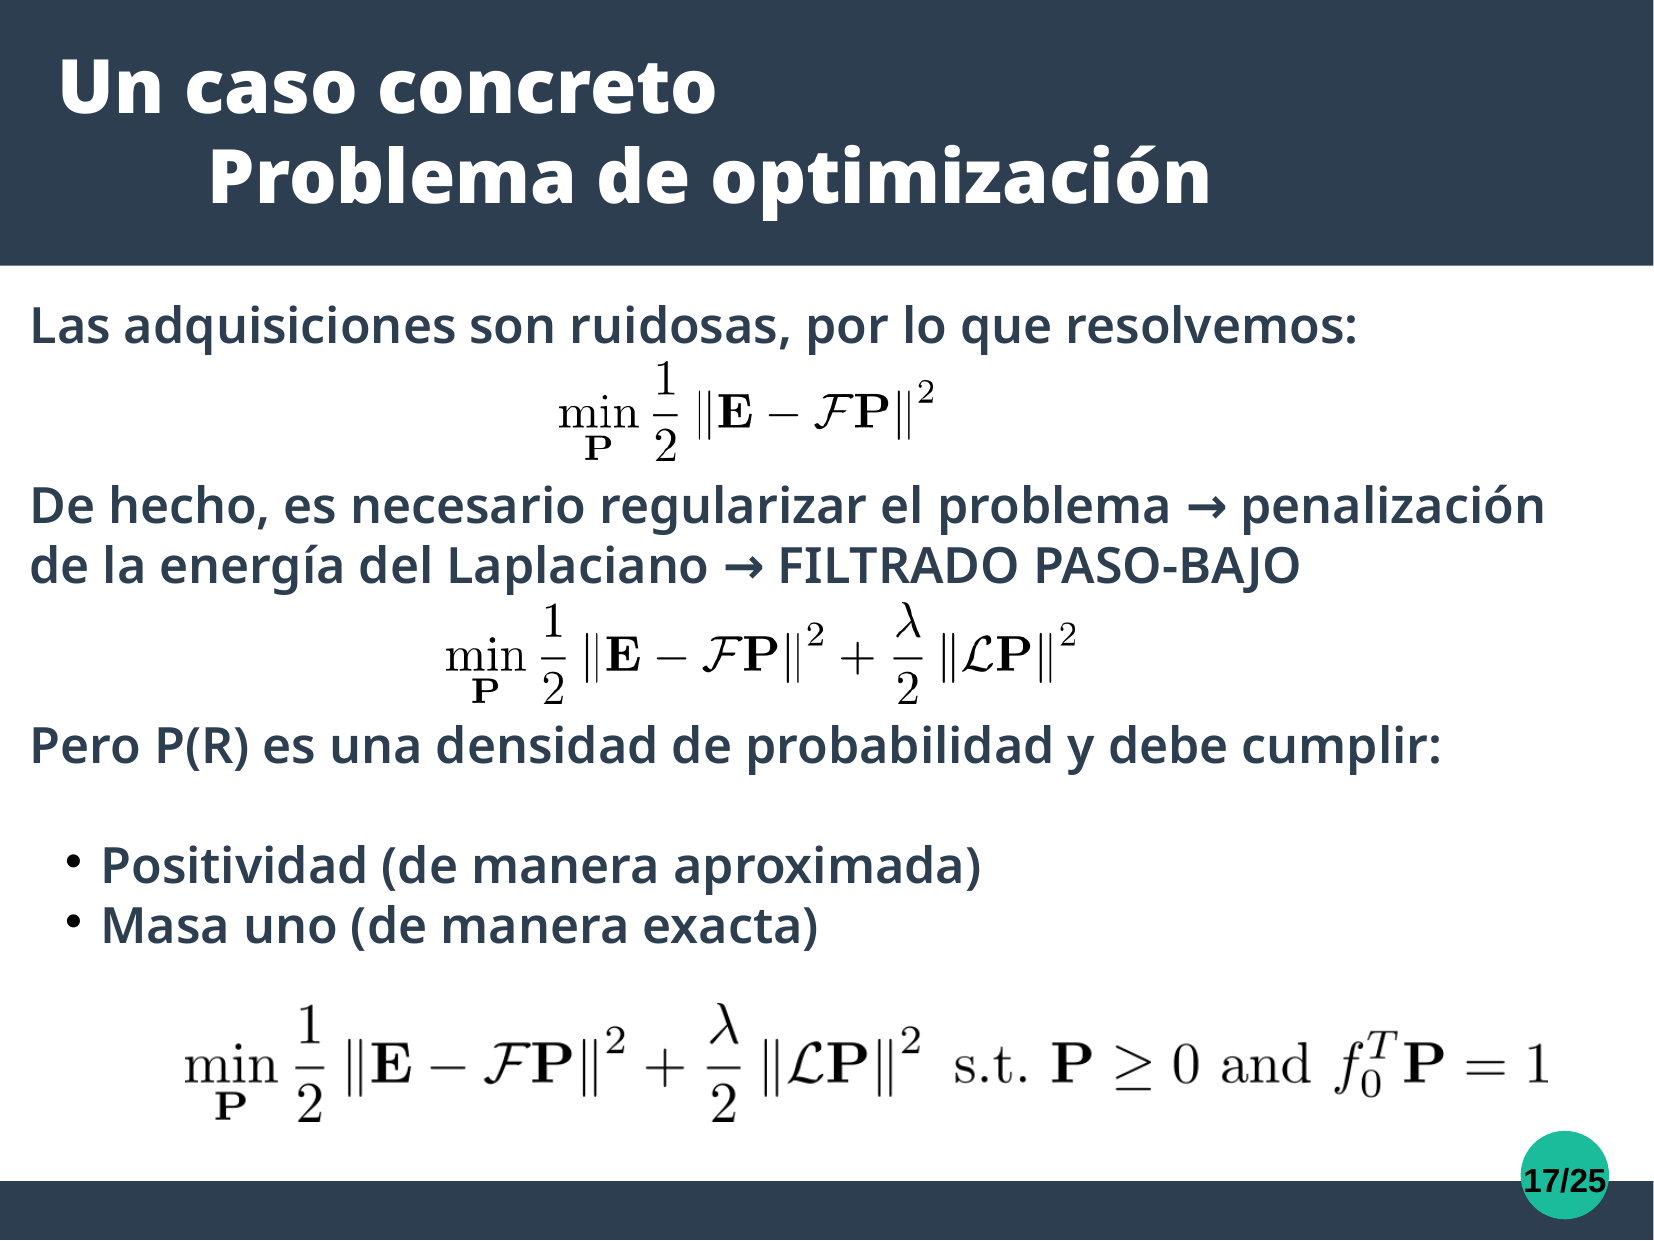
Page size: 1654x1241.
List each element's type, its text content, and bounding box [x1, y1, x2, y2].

text_box Las adquisiciones son ruidosas, por lo que resolvemos: De hecho, es necesario regularizar el problema → penalización de la energía del Laplaciano → FILTRADO PASO-BAJO Pero P(R) es una densidad de probabilidad y debe cumplir: Positividad (de manera aproximada) Masa uno (de manera exacta) [29, 248, 1618, 1099]
picture [559, 360, 934, 461]
text_box <número>/25 [1505, 1151, 1624, 1217]
text_box Un caso concreto Problema de optimización [57, 49, 1594, 207]
picture [185, 1003, 1548, 1122]
picture [446, 602, 1075, 704]
